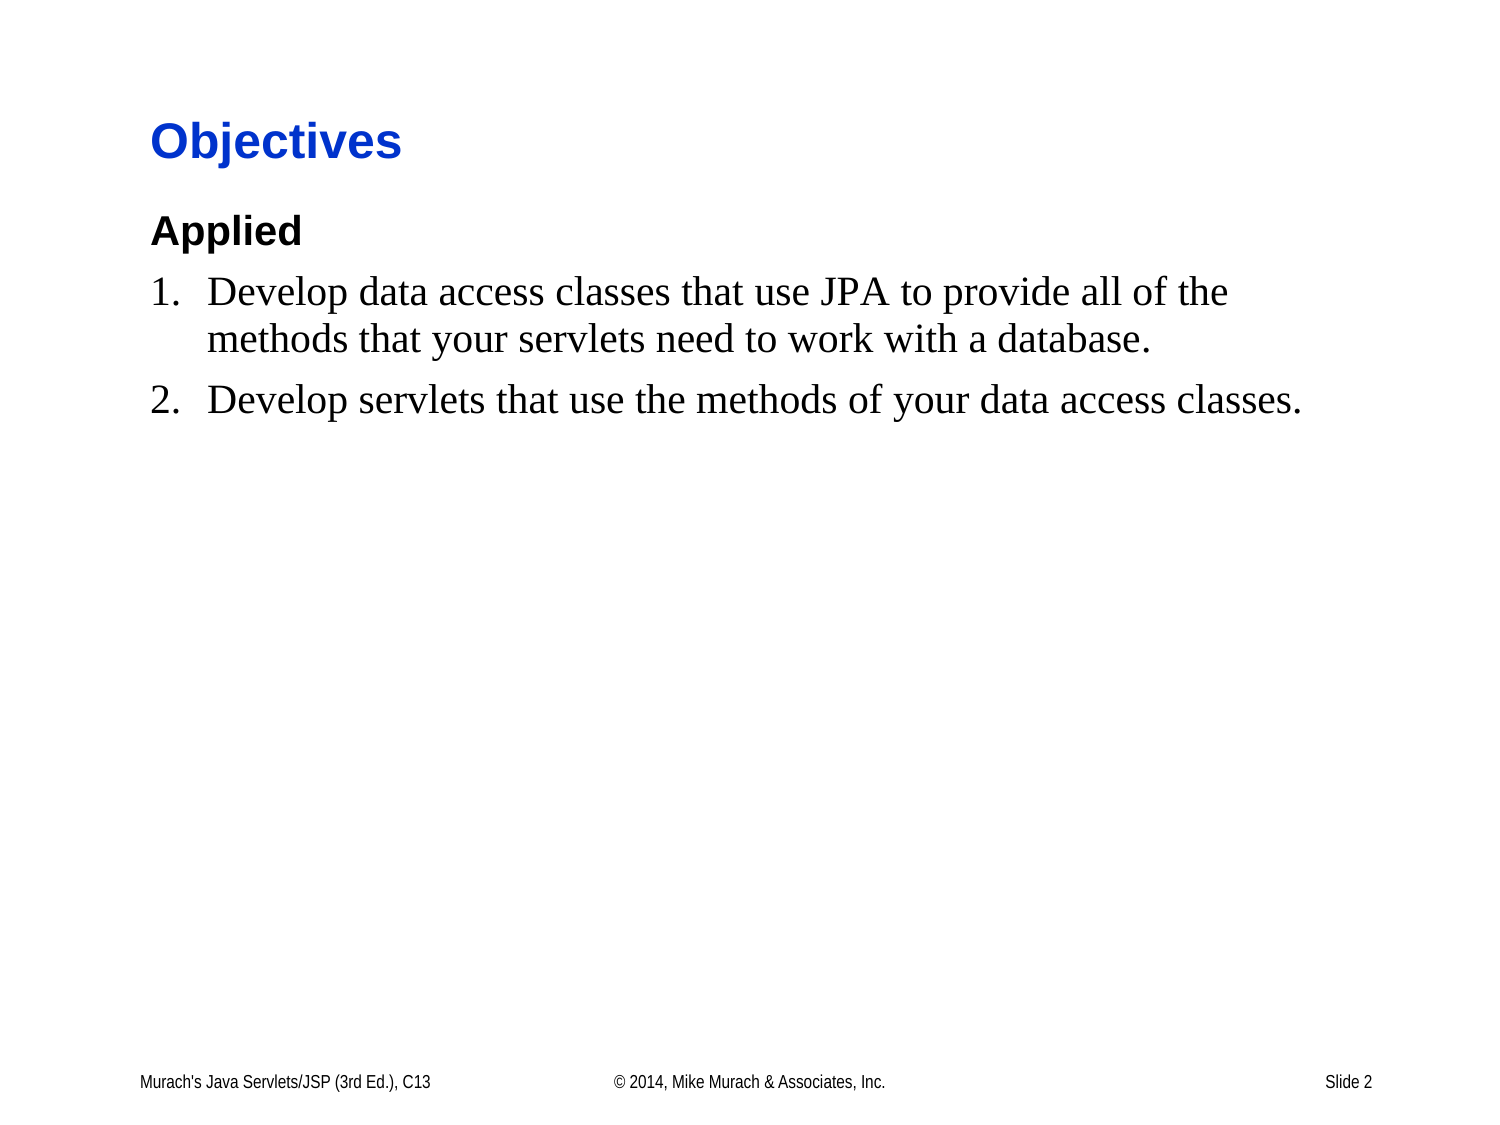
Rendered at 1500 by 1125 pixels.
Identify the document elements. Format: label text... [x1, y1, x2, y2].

slide_number Slide 2 [1074, 1025, 1388, 1100]
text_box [149, 174, 1348, 628]
slide_number Murach's Java Servlets/JSP (3rd Ed.), C13 [125, 1025, 450, 1100]
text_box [149, 112, 1348, 174]
footer © 2014, Mike Murach & Associates, Inc. [474, 1025, 1025, 1100]
